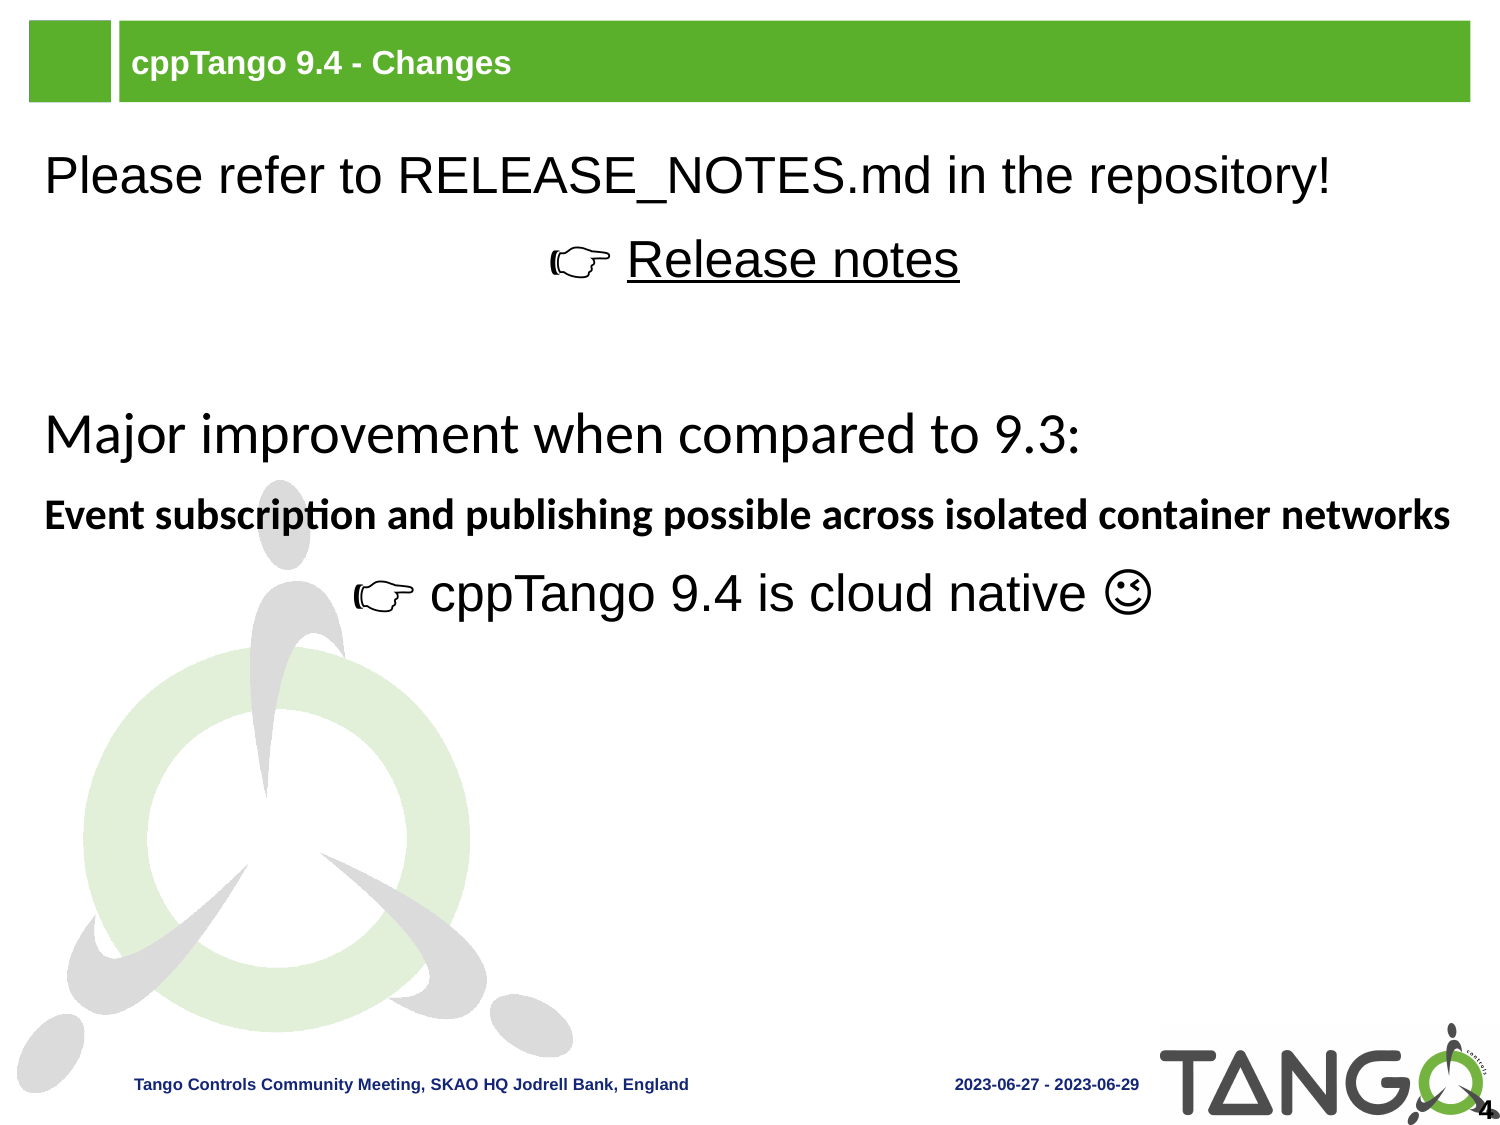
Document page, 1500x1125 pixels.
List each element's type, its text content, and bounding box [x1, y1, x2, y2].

picture [17, 480, 573, 1093]
slide_number ‹#› [1403, 1038, 1494, 1125]
picture [498, 1080, 505, 1088]
text_box Please refer to RELEASE_NOTES.md in the repository! 👉 Release notes Major improvement when compared to 9.3: Event subscription and publishing possible across isolated container networks 👉 cppTango 9.4 is cloud native 😉 [29, 116, 1479, 638]
picture [1160, 1023, 1500, 1125]
title cppTango 9.4 - Changes [119, 20, 1471, 103]
